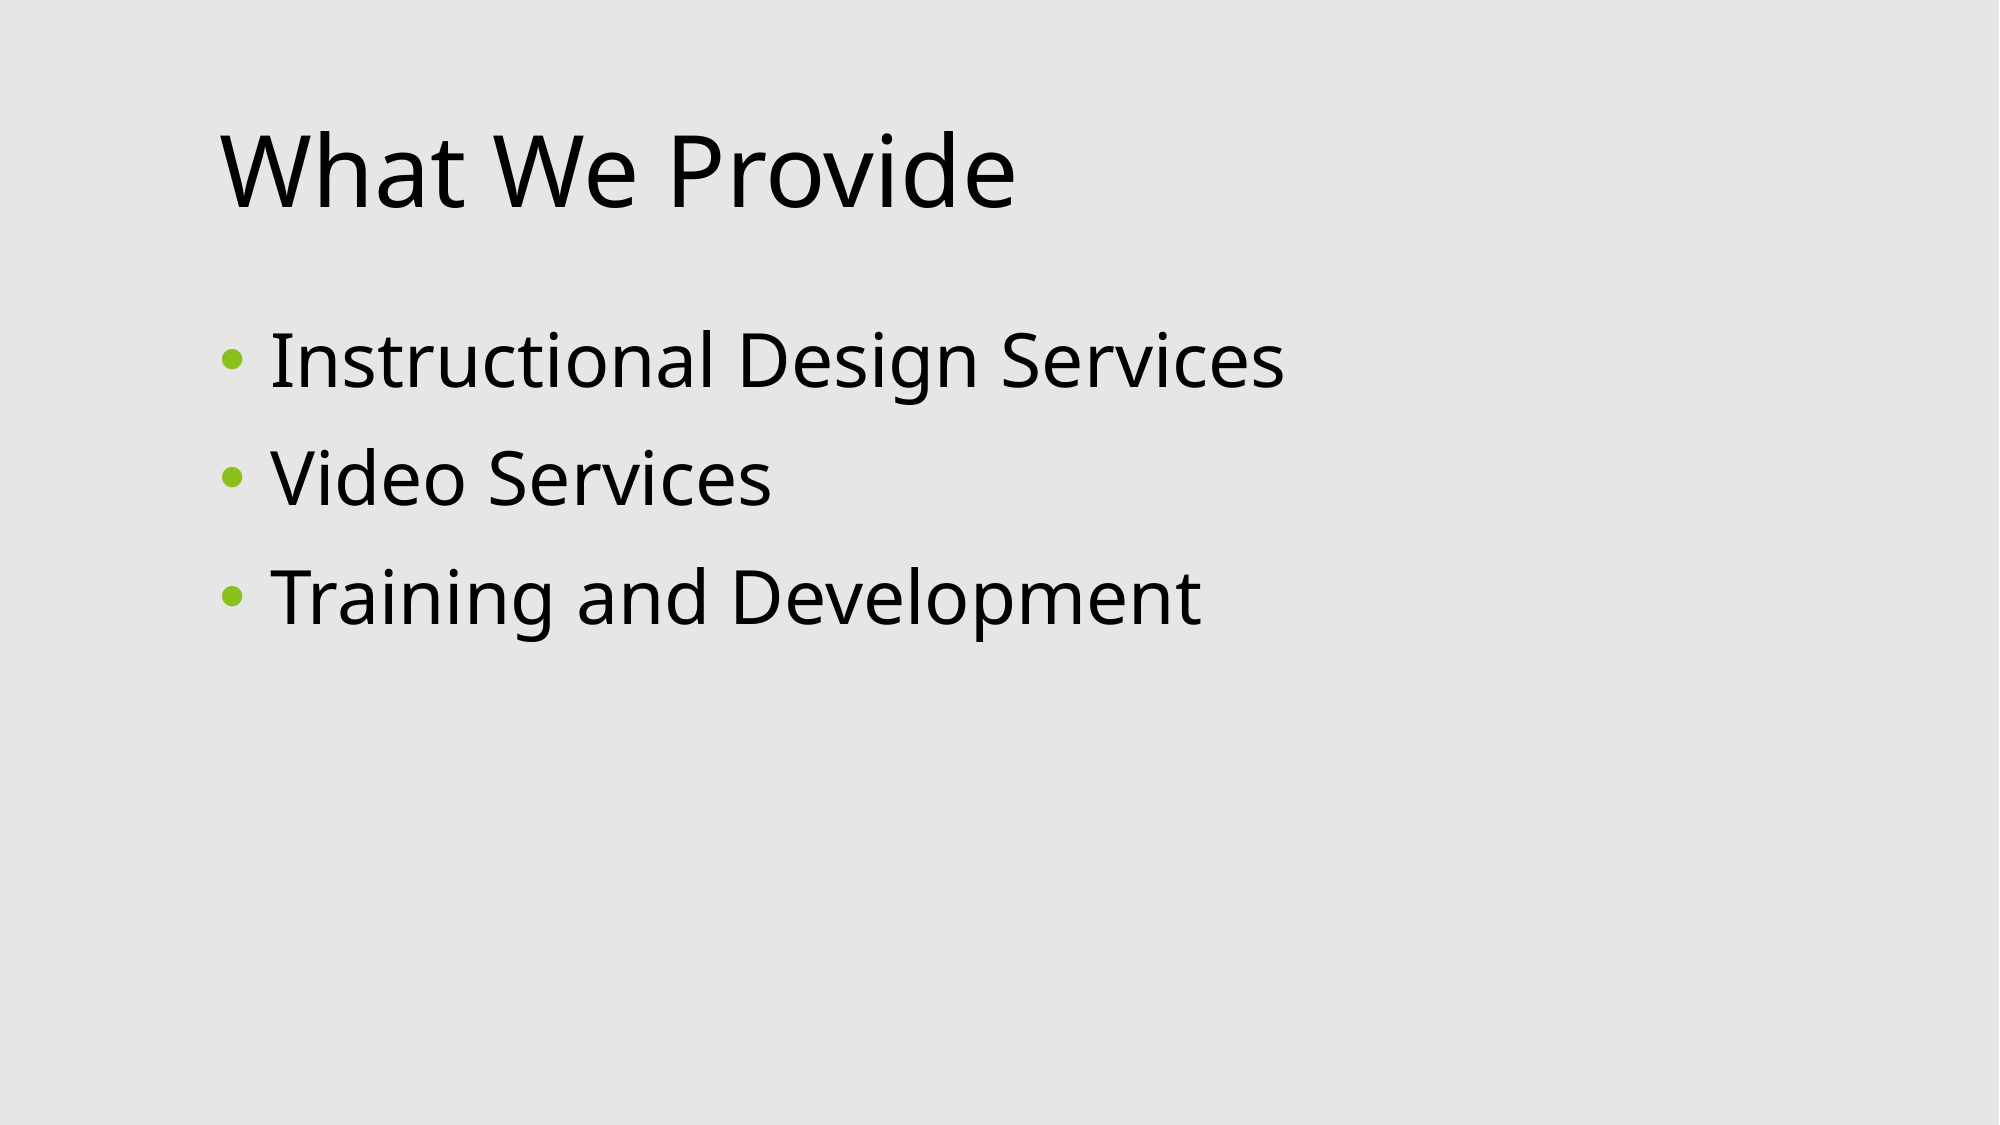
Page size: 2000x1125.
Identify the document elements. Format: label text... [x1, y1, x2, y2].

title What We Provide [199, 24, 1800, 238]
list Instructional Design Services Video Services Training and Development [199, 312, 1800, 1063]
